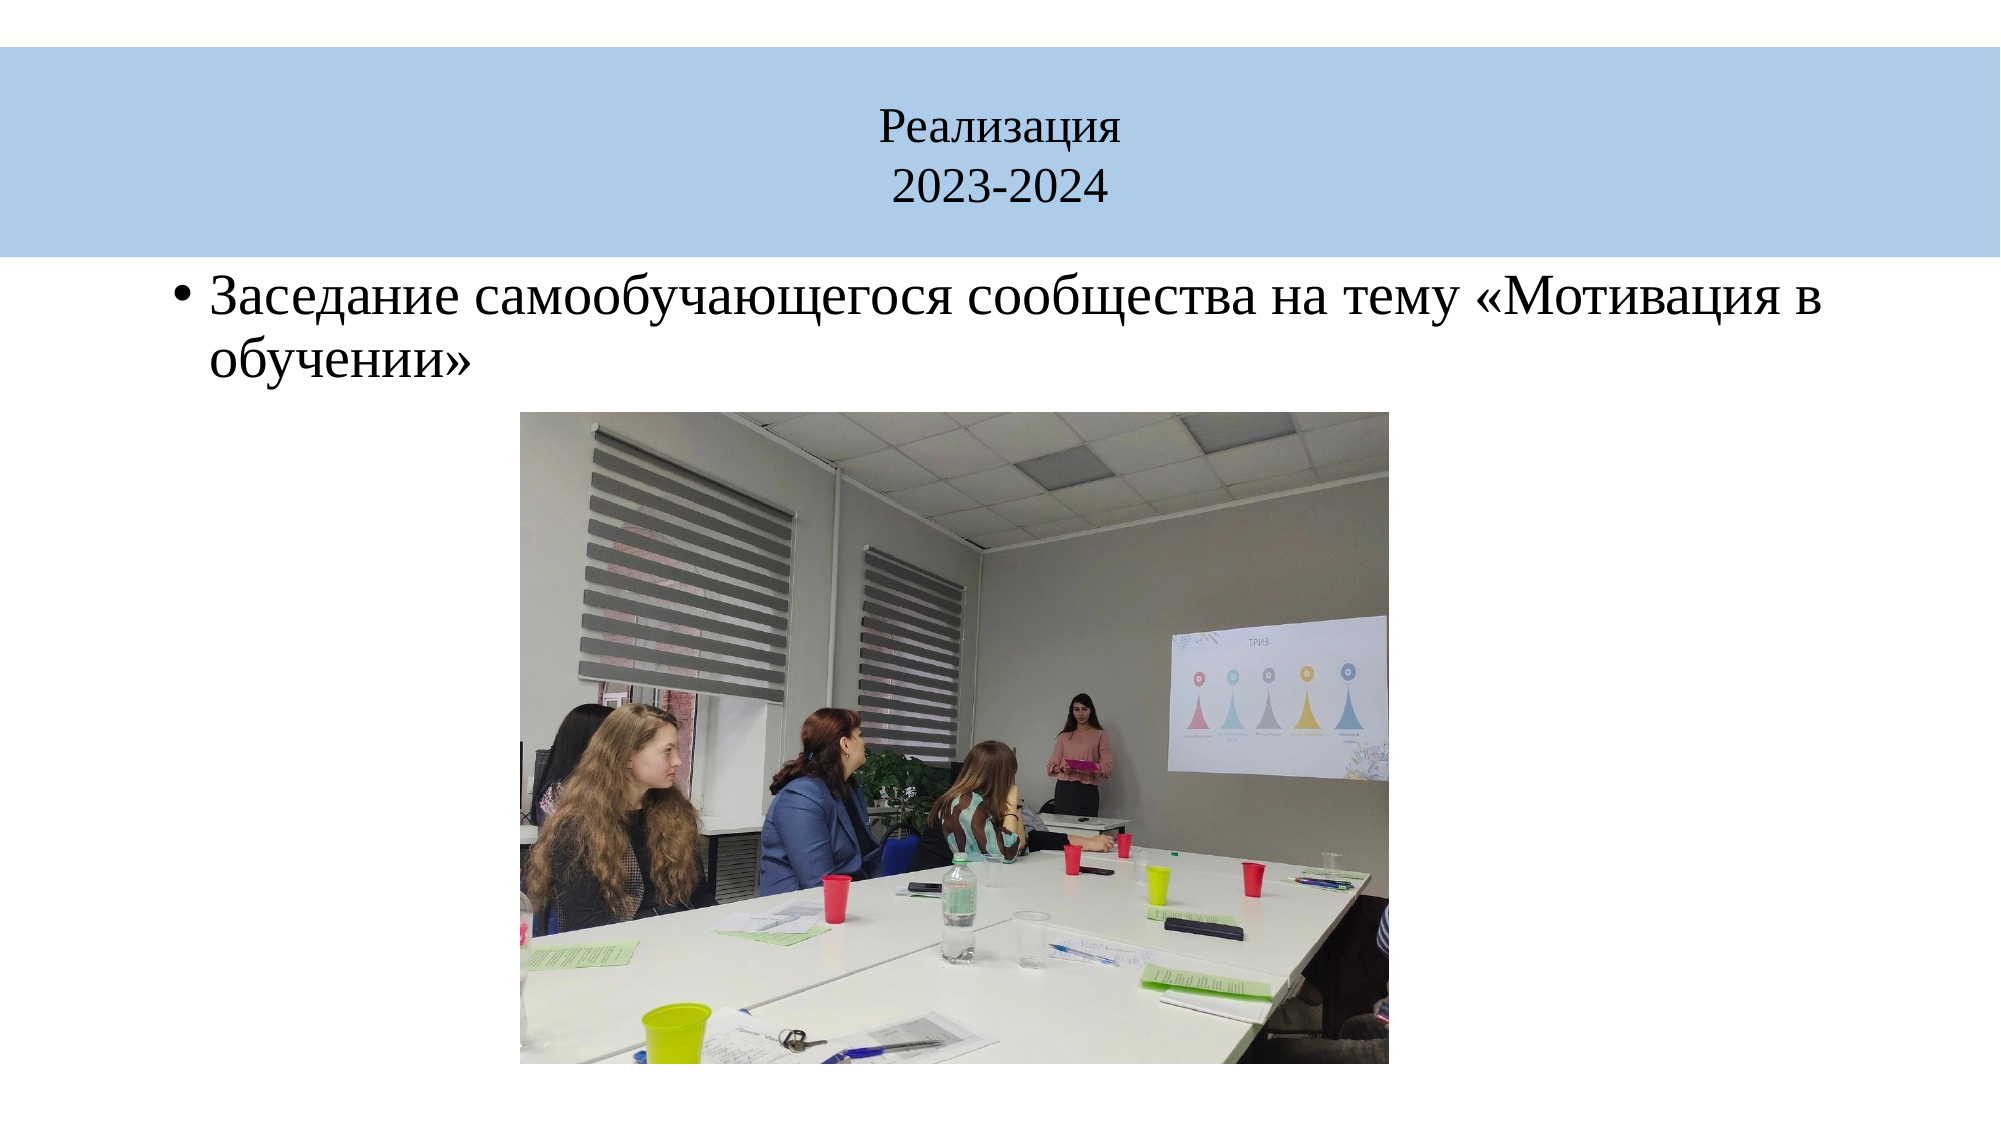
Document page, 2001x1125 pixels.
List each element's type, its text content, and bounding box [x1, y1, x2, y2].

text_box Реализация 2023-2024 [0, 47, 2000, 258]
picture [520, 412, 1389, 1064]
list Заседание самообучающегося сообщества на тему «Мотивация в обучении» [157, 257, 1883, 994]
